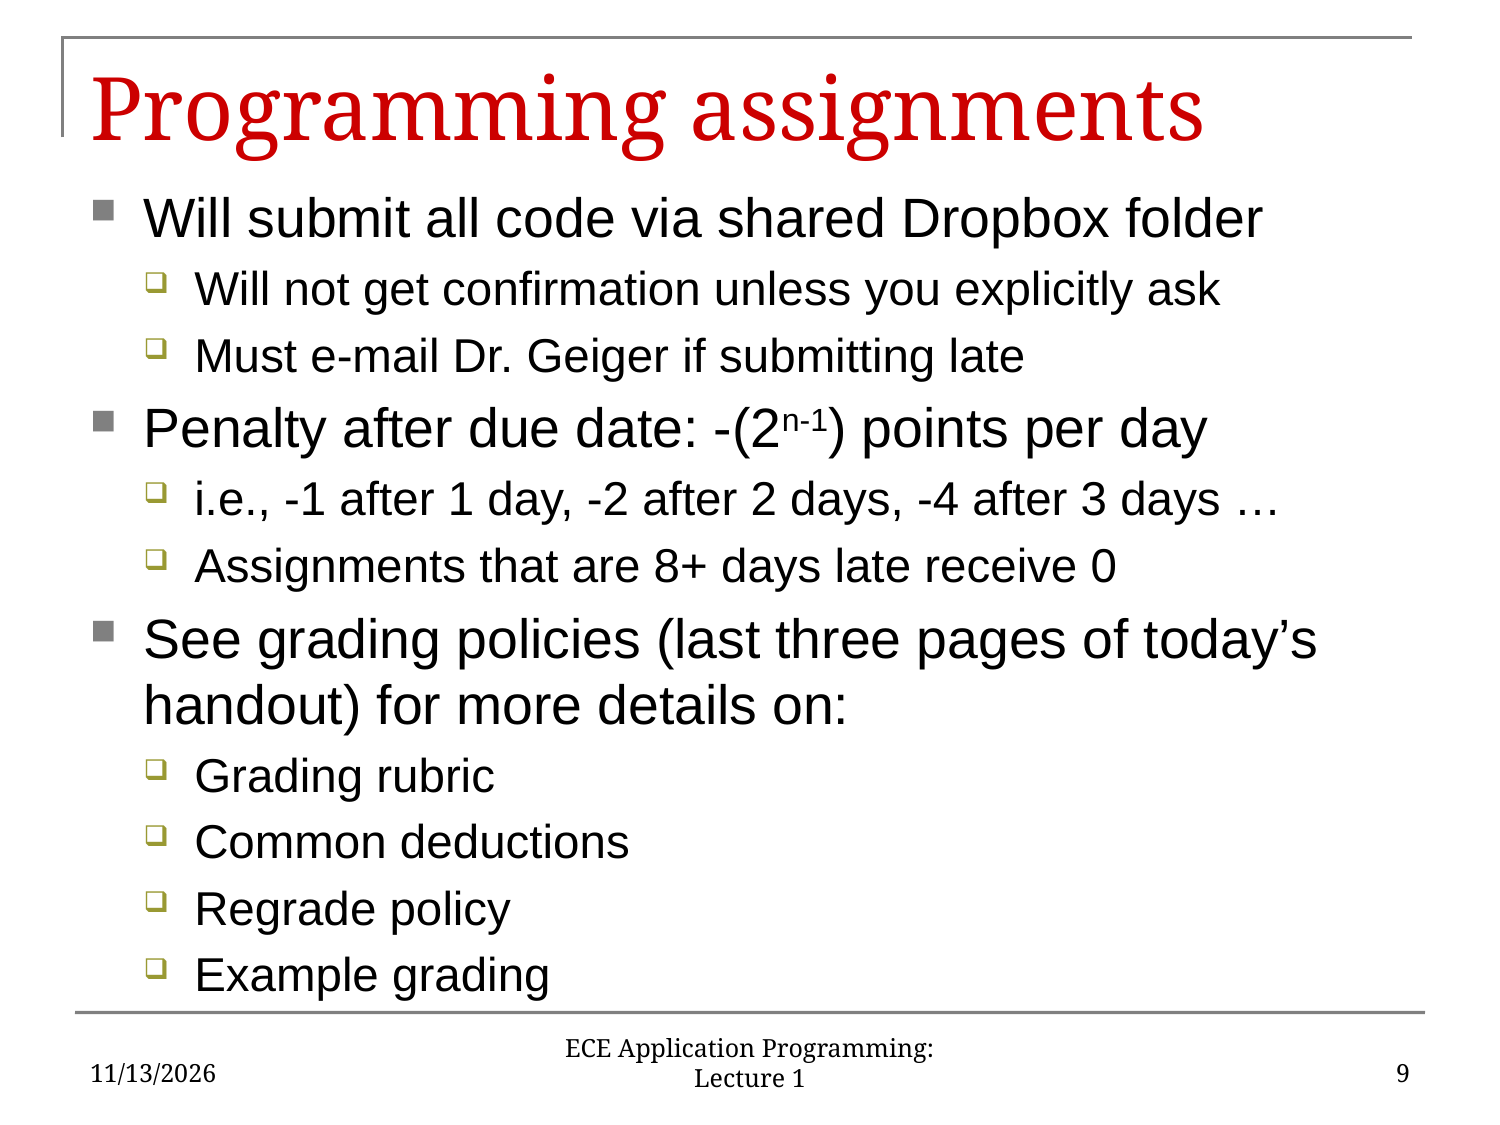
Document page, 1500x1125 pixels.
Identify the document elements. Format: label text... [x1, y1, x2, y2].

slide_number 9 [1074, 1023, 1426, 1100]
footer ECE Application Programming: Lecture 1 [512, 1024, 988, 1101]
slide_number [74, 1023, 426, 1100]
list Will submit all code via shared Dropbox folder Will not get confirmation unless you explicitly ask Must e-mail Dr. Geiger if submitting late Penalty after due date: -(2n-1) points per day i.e., -1 after 1 day, -2 after 2 days, -4 after 3 days … Assignments that are 8+ days late receive 0 See grading policies (last three pages of today’s handout) for more details on: Grading rubric Common deductions Regrade policy Example grading [75, 174, 1425, 1013]
title Programming assignments [75, 45, 1425, 163]
